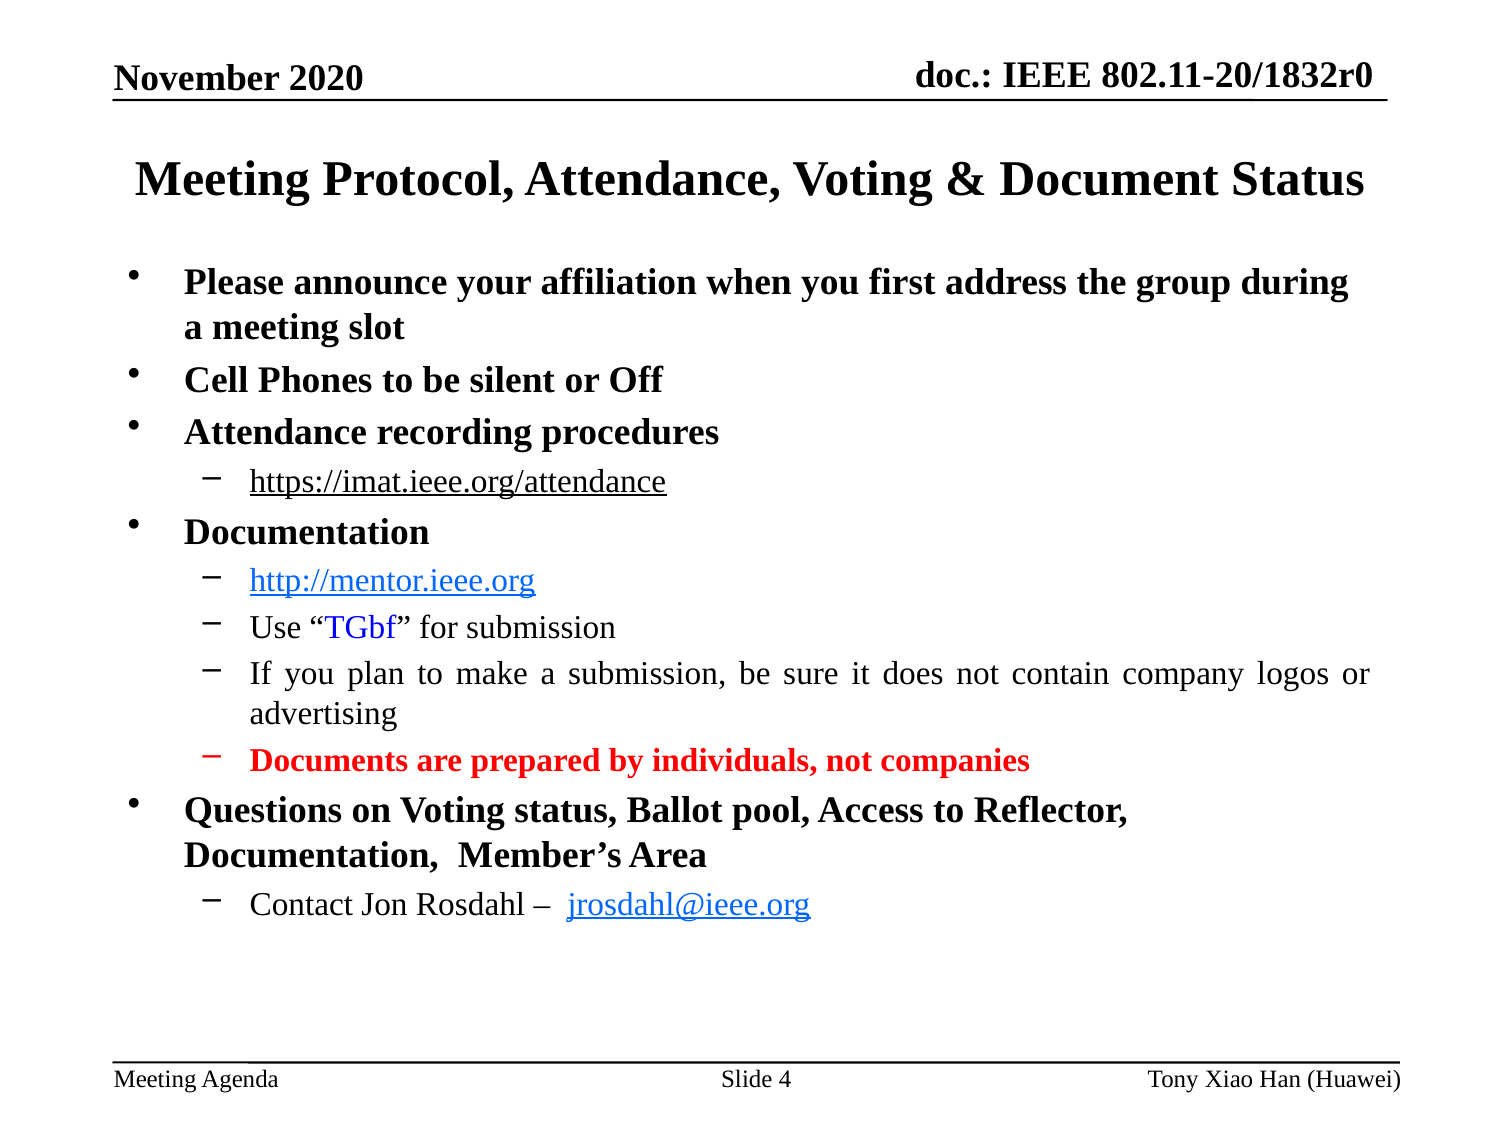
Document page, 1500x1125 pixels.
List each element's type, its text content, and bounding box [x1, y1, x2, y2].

footer Tony Xiao Han (Huawei) [999, 1061, 1402, 1093]
list Please announce your affiliation when you first address the group during a meeting slot Cell Phones to be silent or Off Attendance recording procedures https://imat.ieee.org/attendance Documentation http://mentor.ieee.org Use “TGbf” for submission If you plan to make a submission, be sure it does not contain company logos or advertising Documents are prepared by individuals, not companies Questions on Voting status, Ballot pool, Access to Reflector, Documentation, Member’s Area Contact Jon Rosdahl – jrosdahl@ieee.org [112, 263, 1388, 925]
slide_number Slide 4 [712, 1061, 800, 1093]
text_box Meeting Protocol, Attendance, Voting & Document Status [112, 87, 1388, 263]
